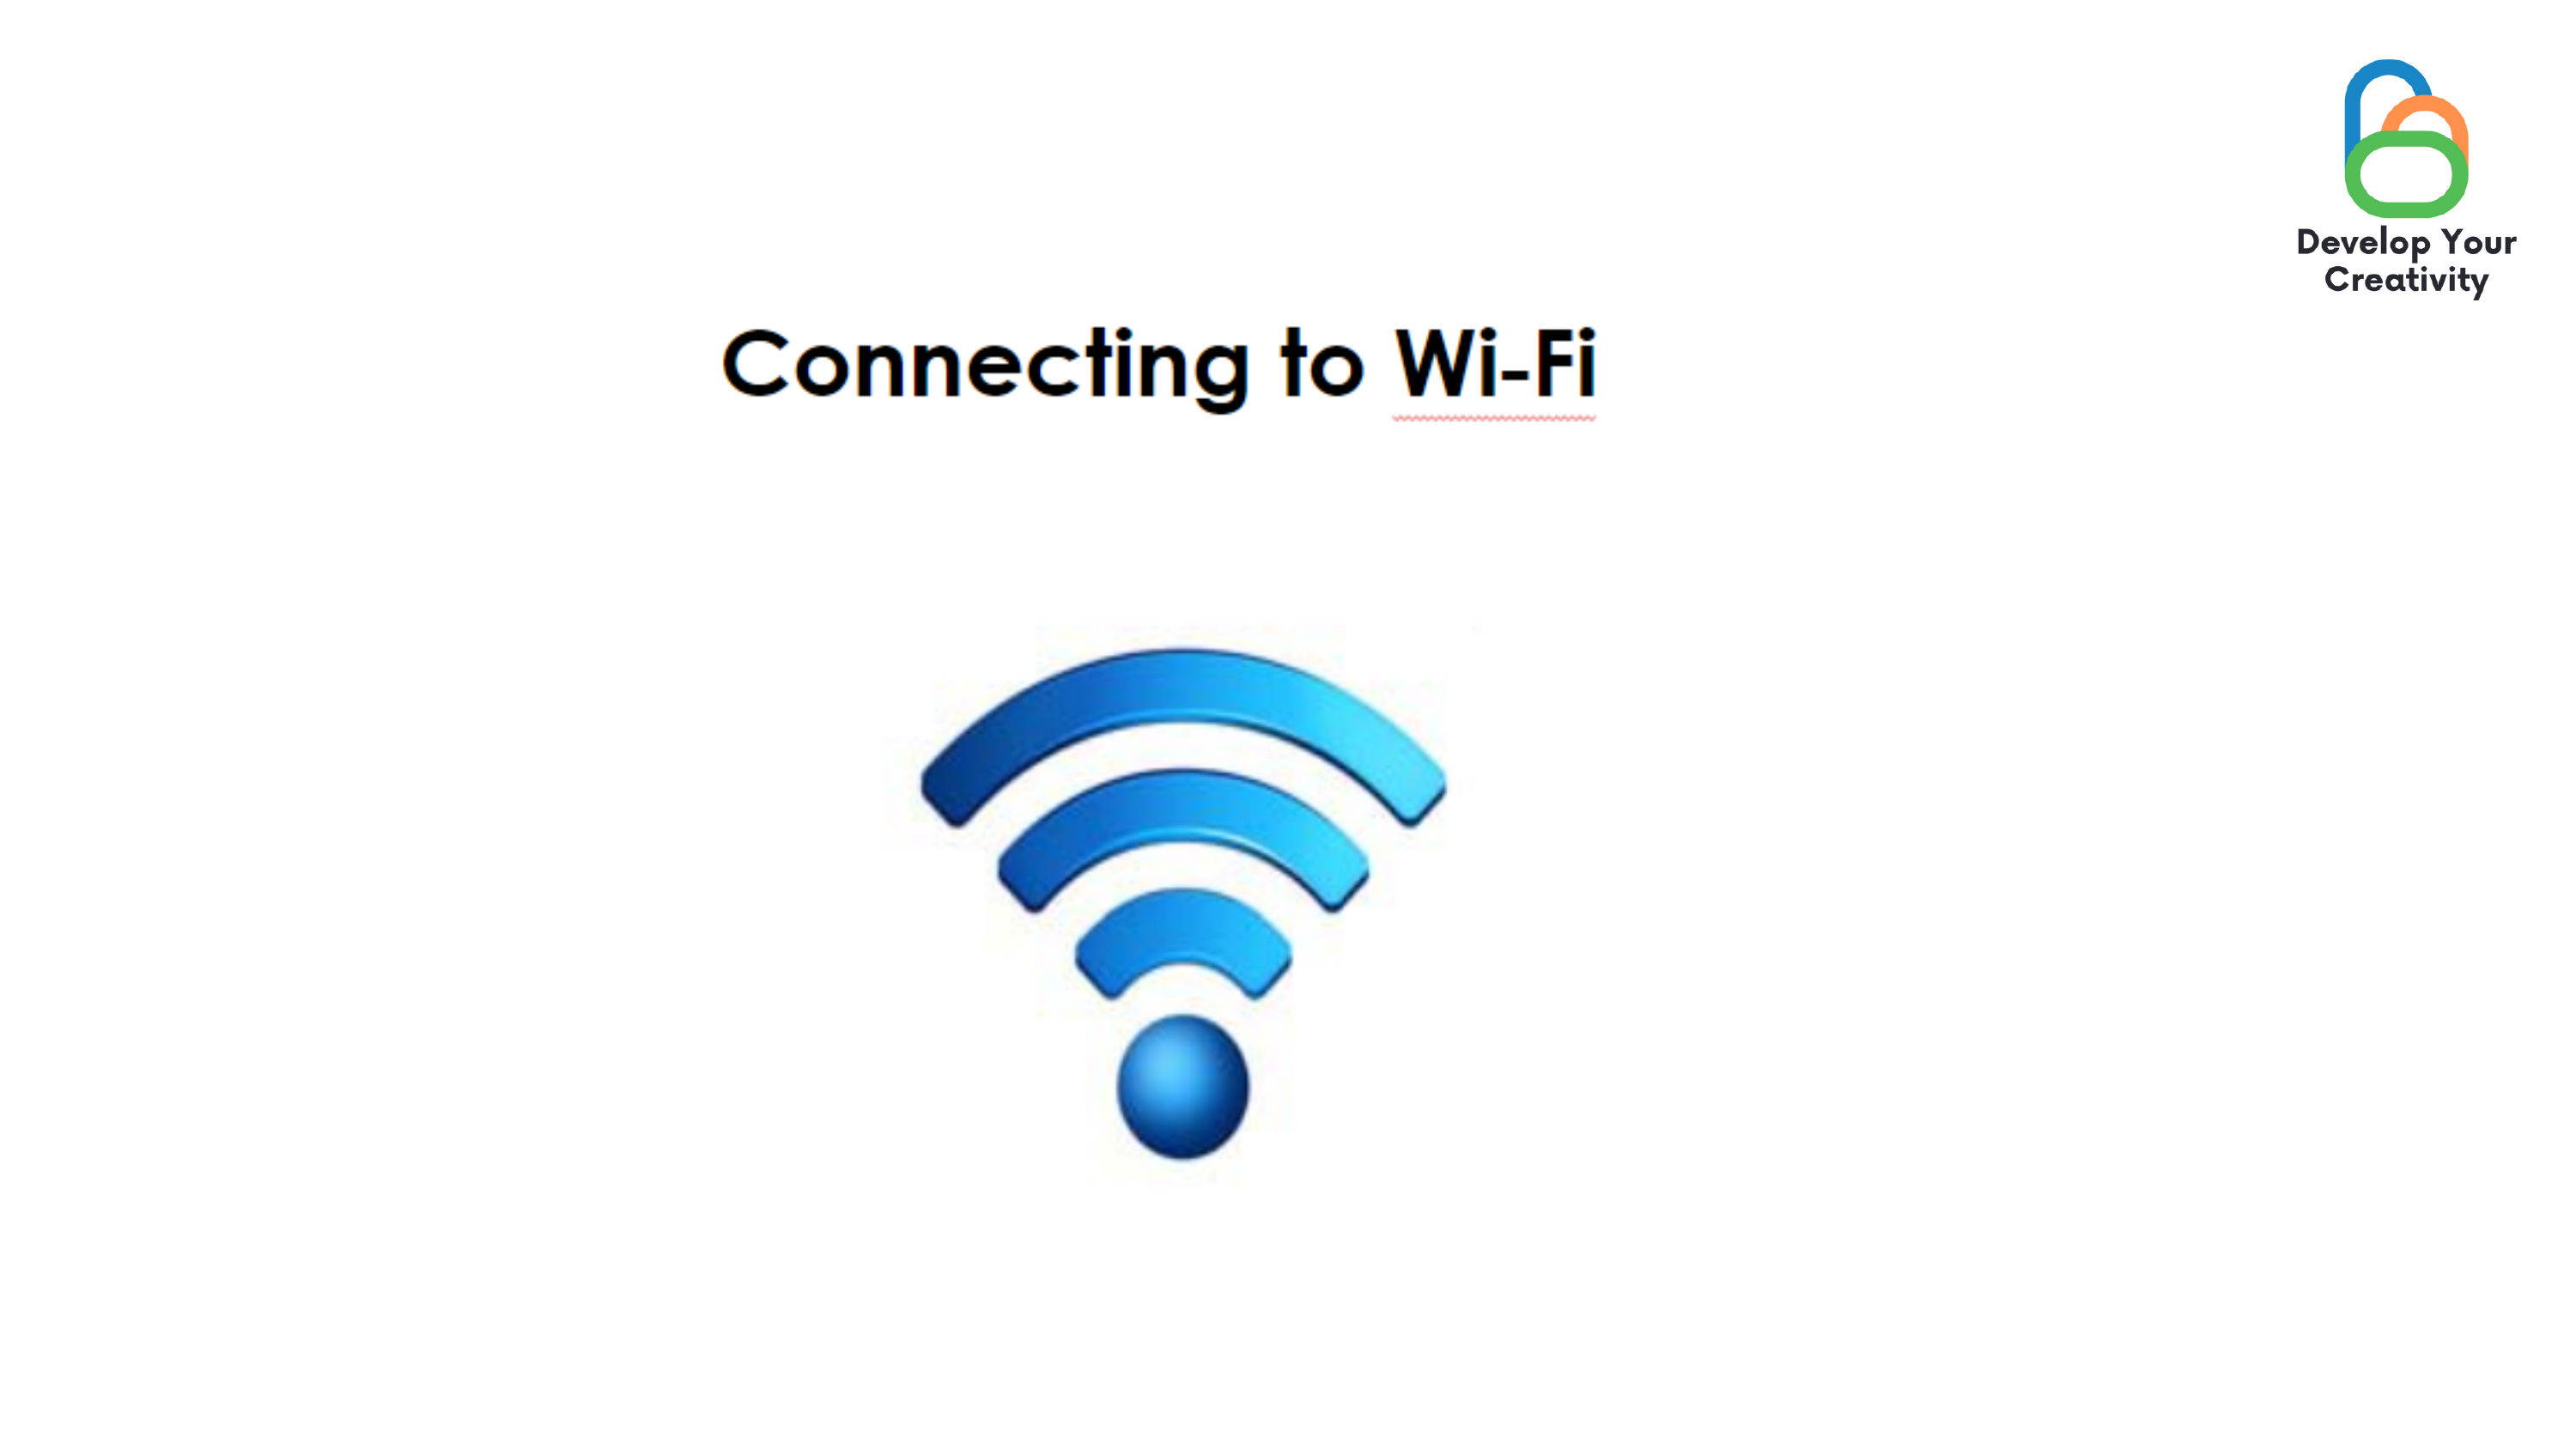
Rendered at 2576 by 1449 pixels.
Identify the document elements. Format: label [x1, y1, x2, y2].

text_box [2178, 0, 2576, 397]
text_box [460, 144, 1737, 1304]
